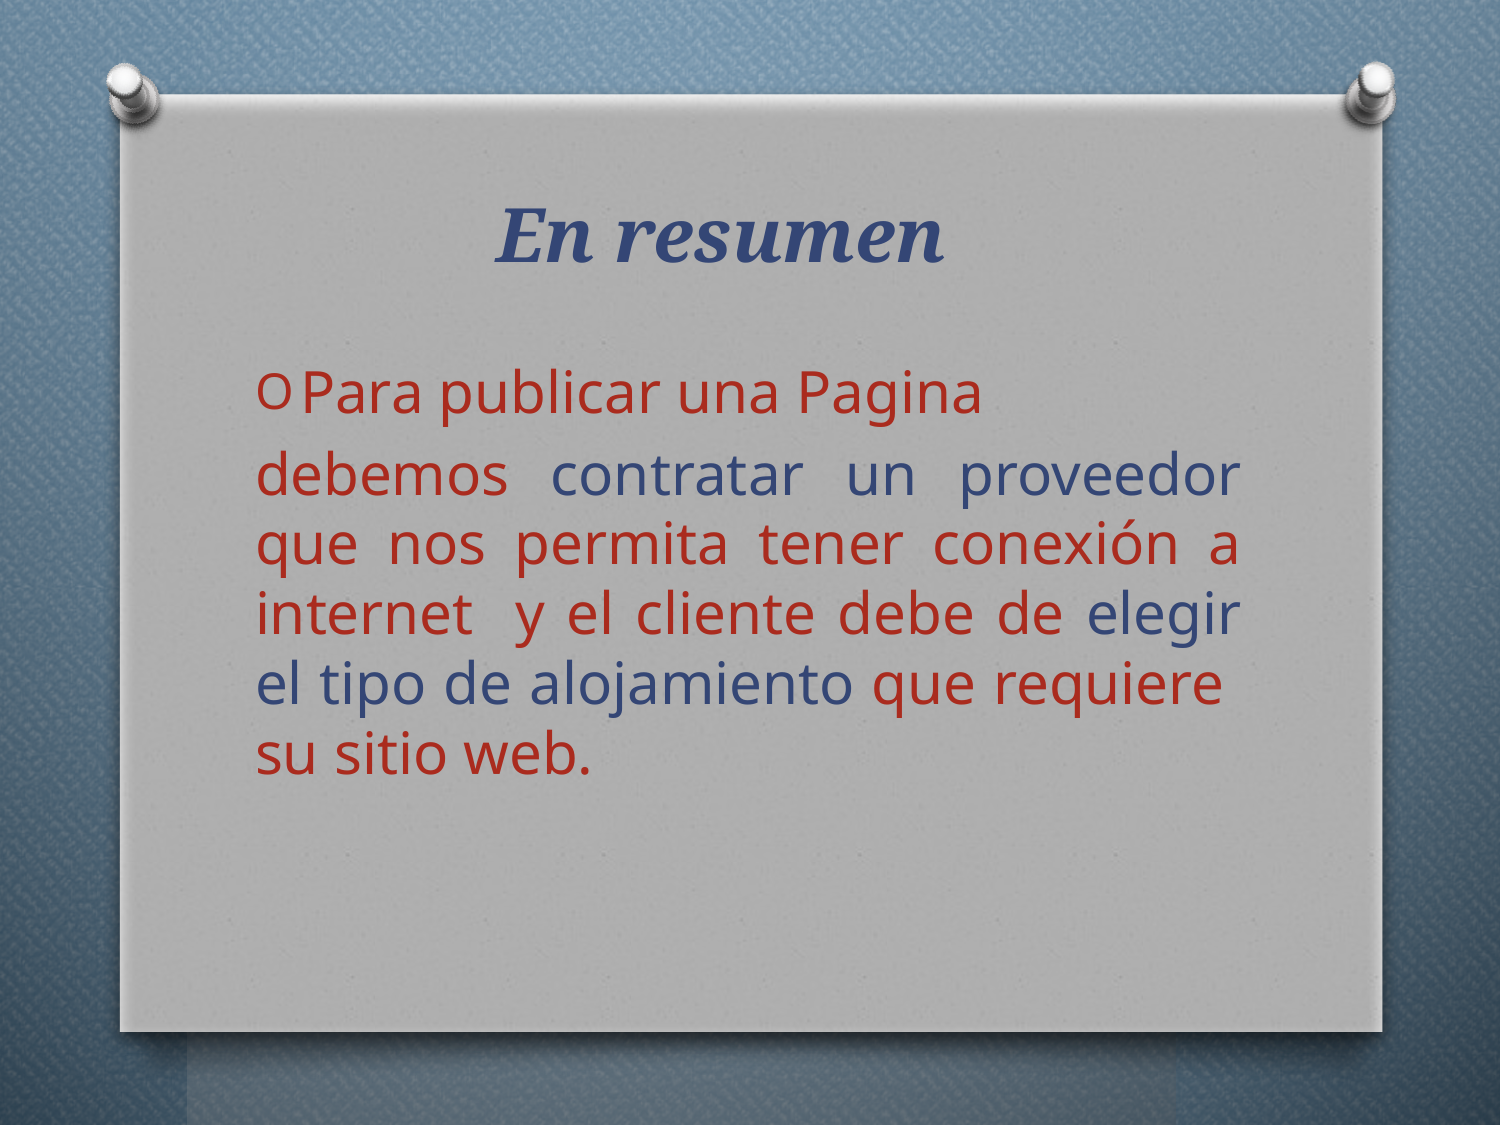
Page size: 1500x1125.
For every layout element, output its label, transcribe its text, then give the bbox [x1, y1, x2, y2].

picture [75, 29, 198, 153]
picture [1317, 35, 1439, 156]
title En resumen [179, 134, 1323, 332]
list Para publicar una Pagina debemos contratar un proveedor que nos permita tener conexión a internet y el cliente debe de elegir el tipo de alojamiento que requiere su sitio web. [240, 347, 1257, 939]
